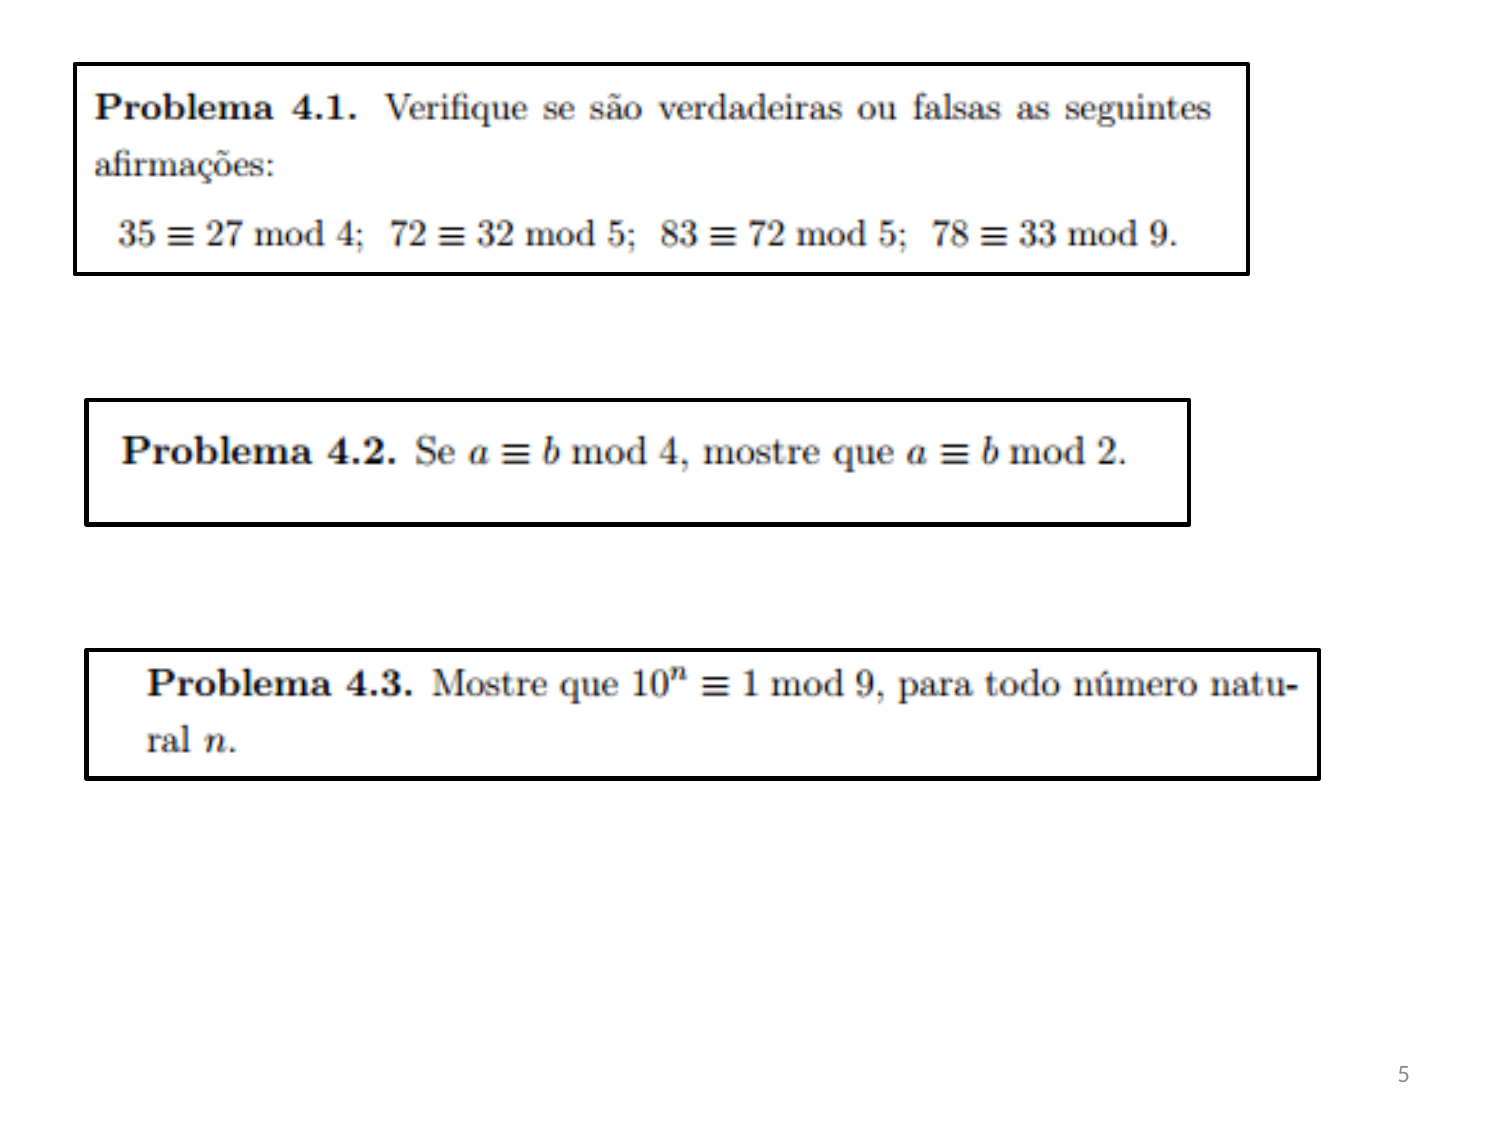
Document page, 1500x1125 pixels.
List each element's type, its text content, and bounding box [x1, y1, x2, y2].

picture [88, 651, 1318, 777]
picture [88, 401, 1188, 523]
picture [76, 66, 1247, 273]
slide_number 5 [1074, 1042, 1425, 1103]
